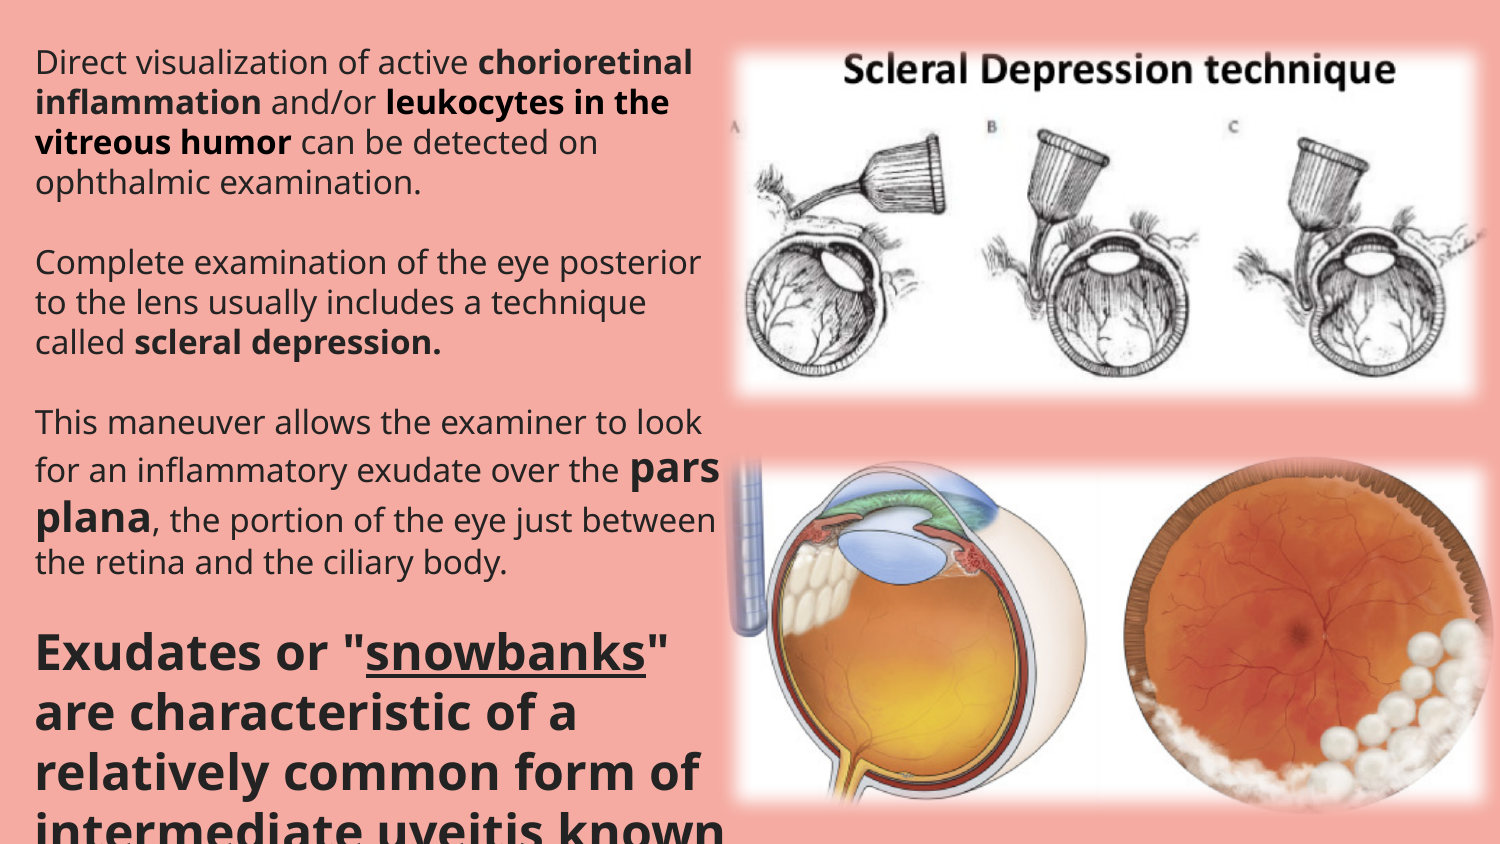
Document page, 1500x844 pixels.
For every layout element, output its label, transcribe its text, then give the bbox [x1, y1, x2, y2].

picture [716, 33, 1493, 414]
picture [716, 450, 1500, 819]
text_box Direct visualization of active chorioretinal inflammation and/or leukocytes in the vitreous humor can be detected on ophthalmic examination. Complete examination of the eye posterior to the lens usually includes a technique called scleral depression. This maneuver allows the examiner to look for an inflammatory exudate over the pars plana, the portion of the eye just between the retina and the ciliary body. Exudates or "snowbanks" are characteristic of a relatively common form of intermediate uveitis known as pars planitis. [19, 34, 758, 844]
